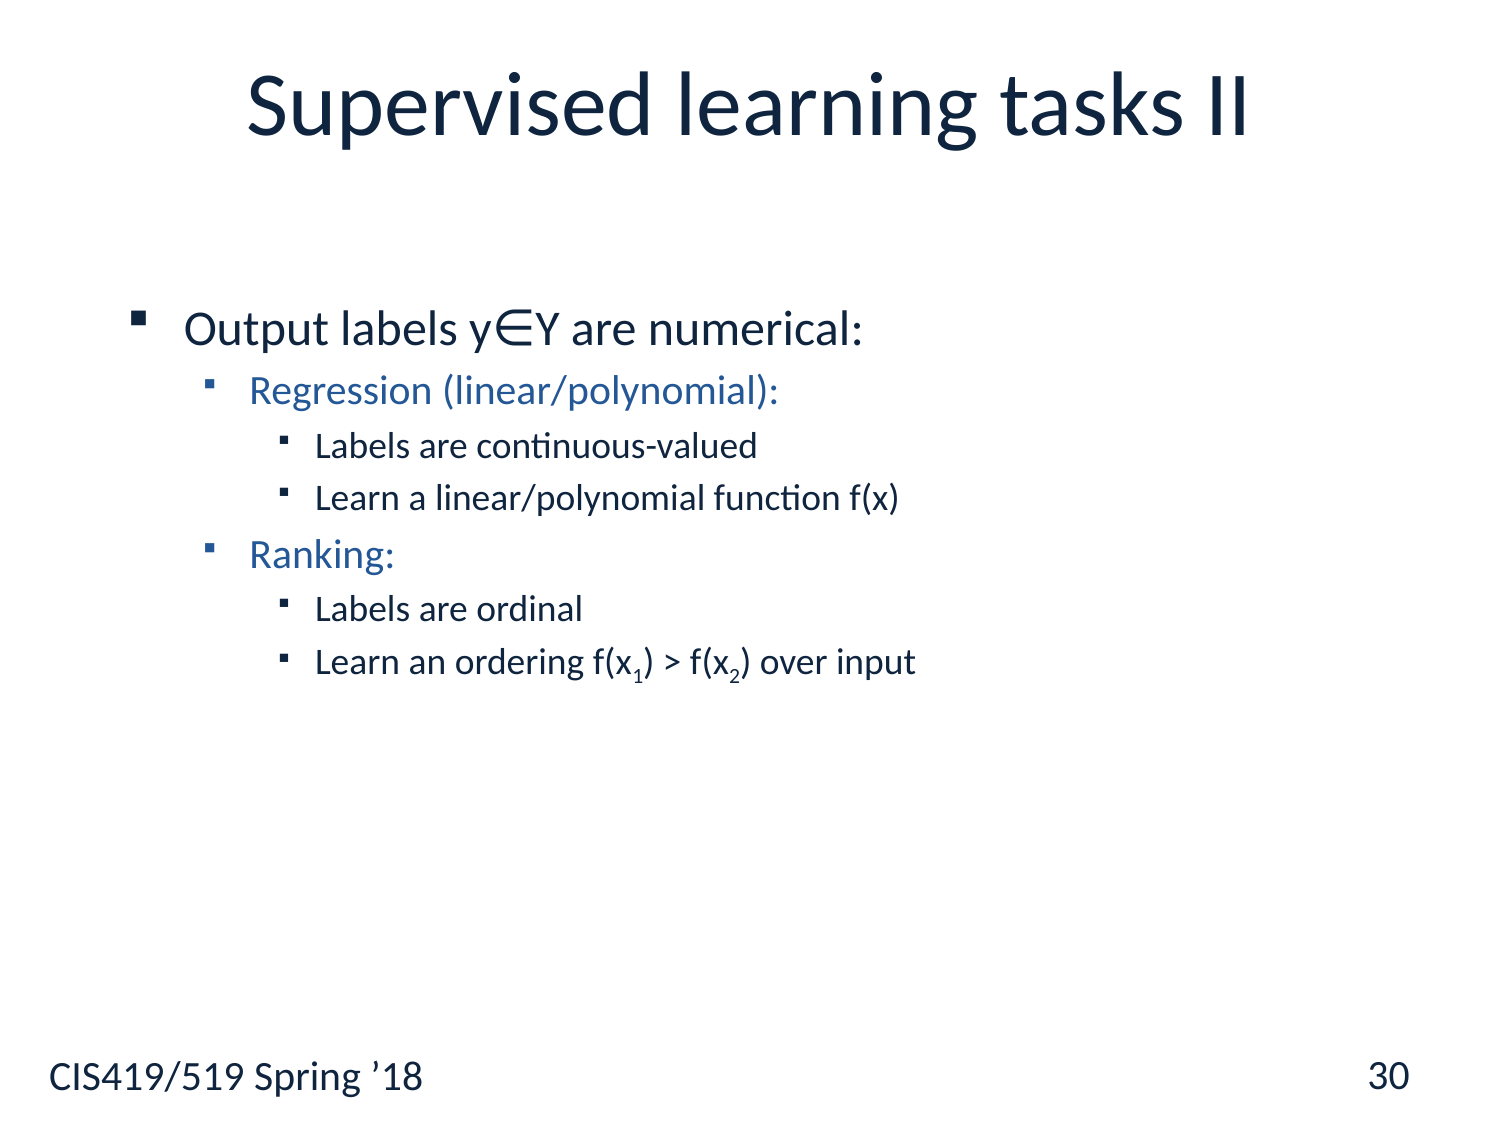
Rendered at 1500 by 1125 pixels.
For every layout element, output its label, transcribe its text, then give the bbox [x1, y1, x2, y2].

title Supervised learning tasks II [112, 5, 1388, 193]
slide_number 30 [1074, 1042, 1425, 1103]
list Output labels y∈Y are numerical: Regression (linear/polynomial): Labels are continuous-valued Learn a linear/polynomial function f(x) Ranking: Labels are ordinal Learn an ordering f(x1) > f(x2) over input [112, 287, 1388, 1030]
